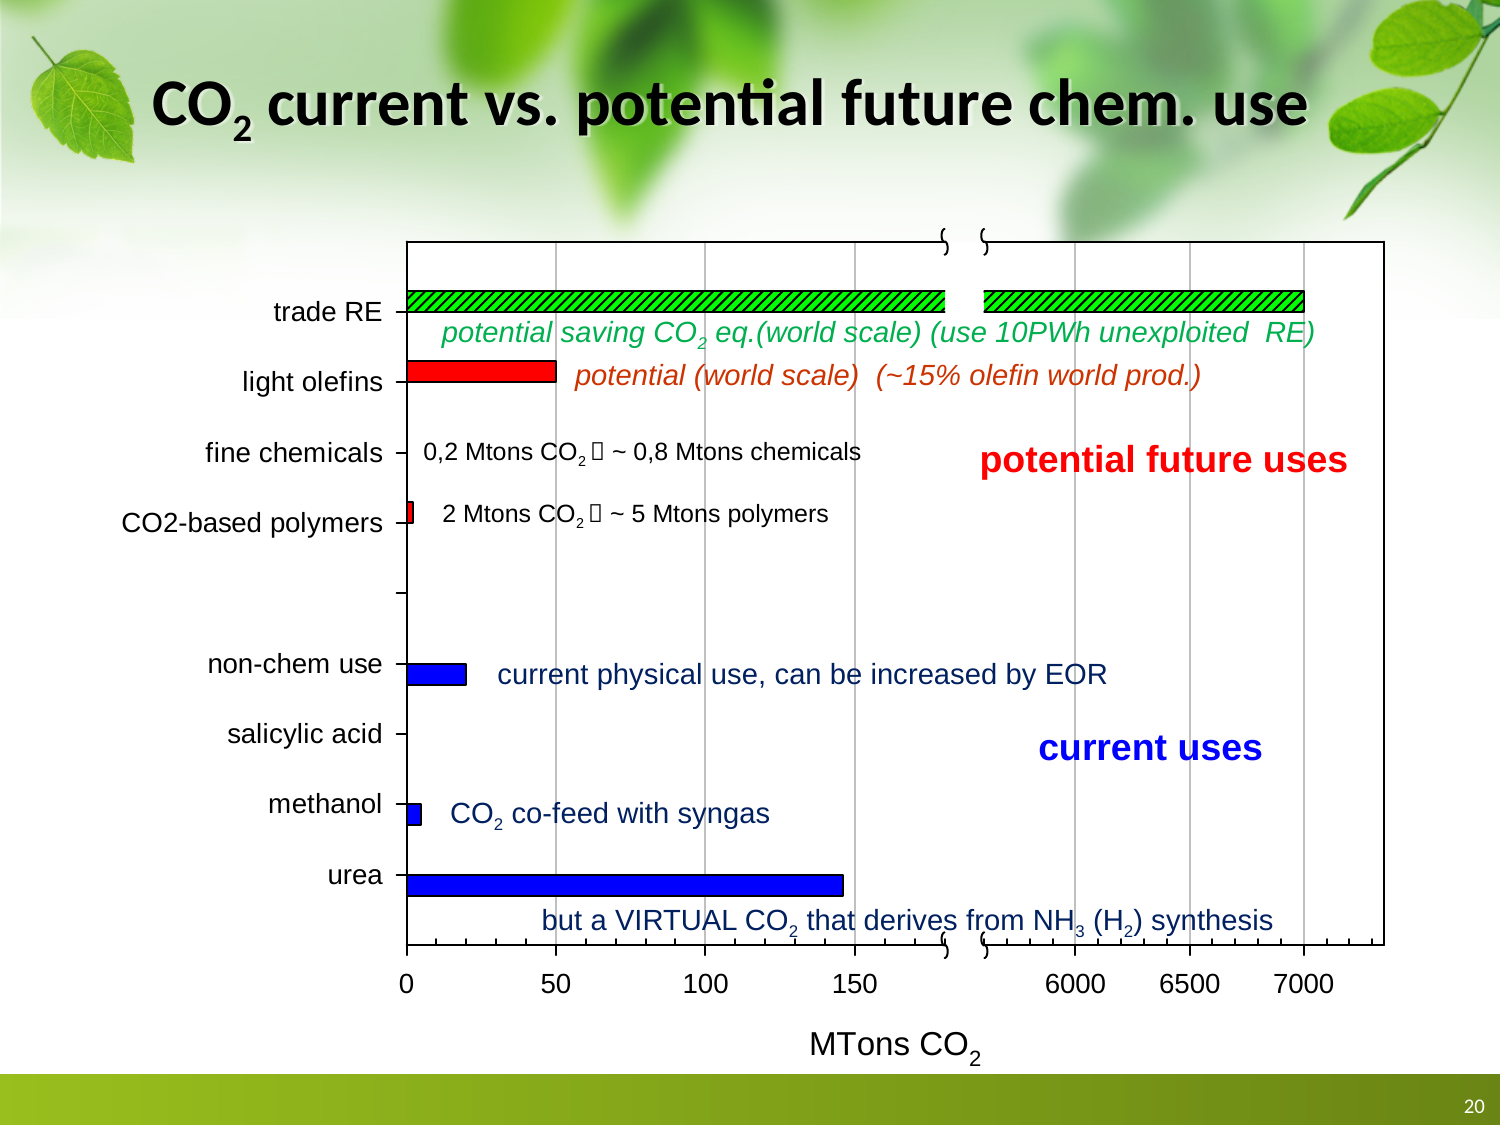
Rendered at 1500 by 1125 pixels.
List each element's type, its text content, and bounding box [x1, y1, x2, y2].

title CO2 current vs. potential future chem. use [137, 57, 1389, 151]
picture [0, 0, 1500, 319]
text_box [76, 160, 1460, 1100]
slide_number 20 [1412, 1084, 1500, 1125]
